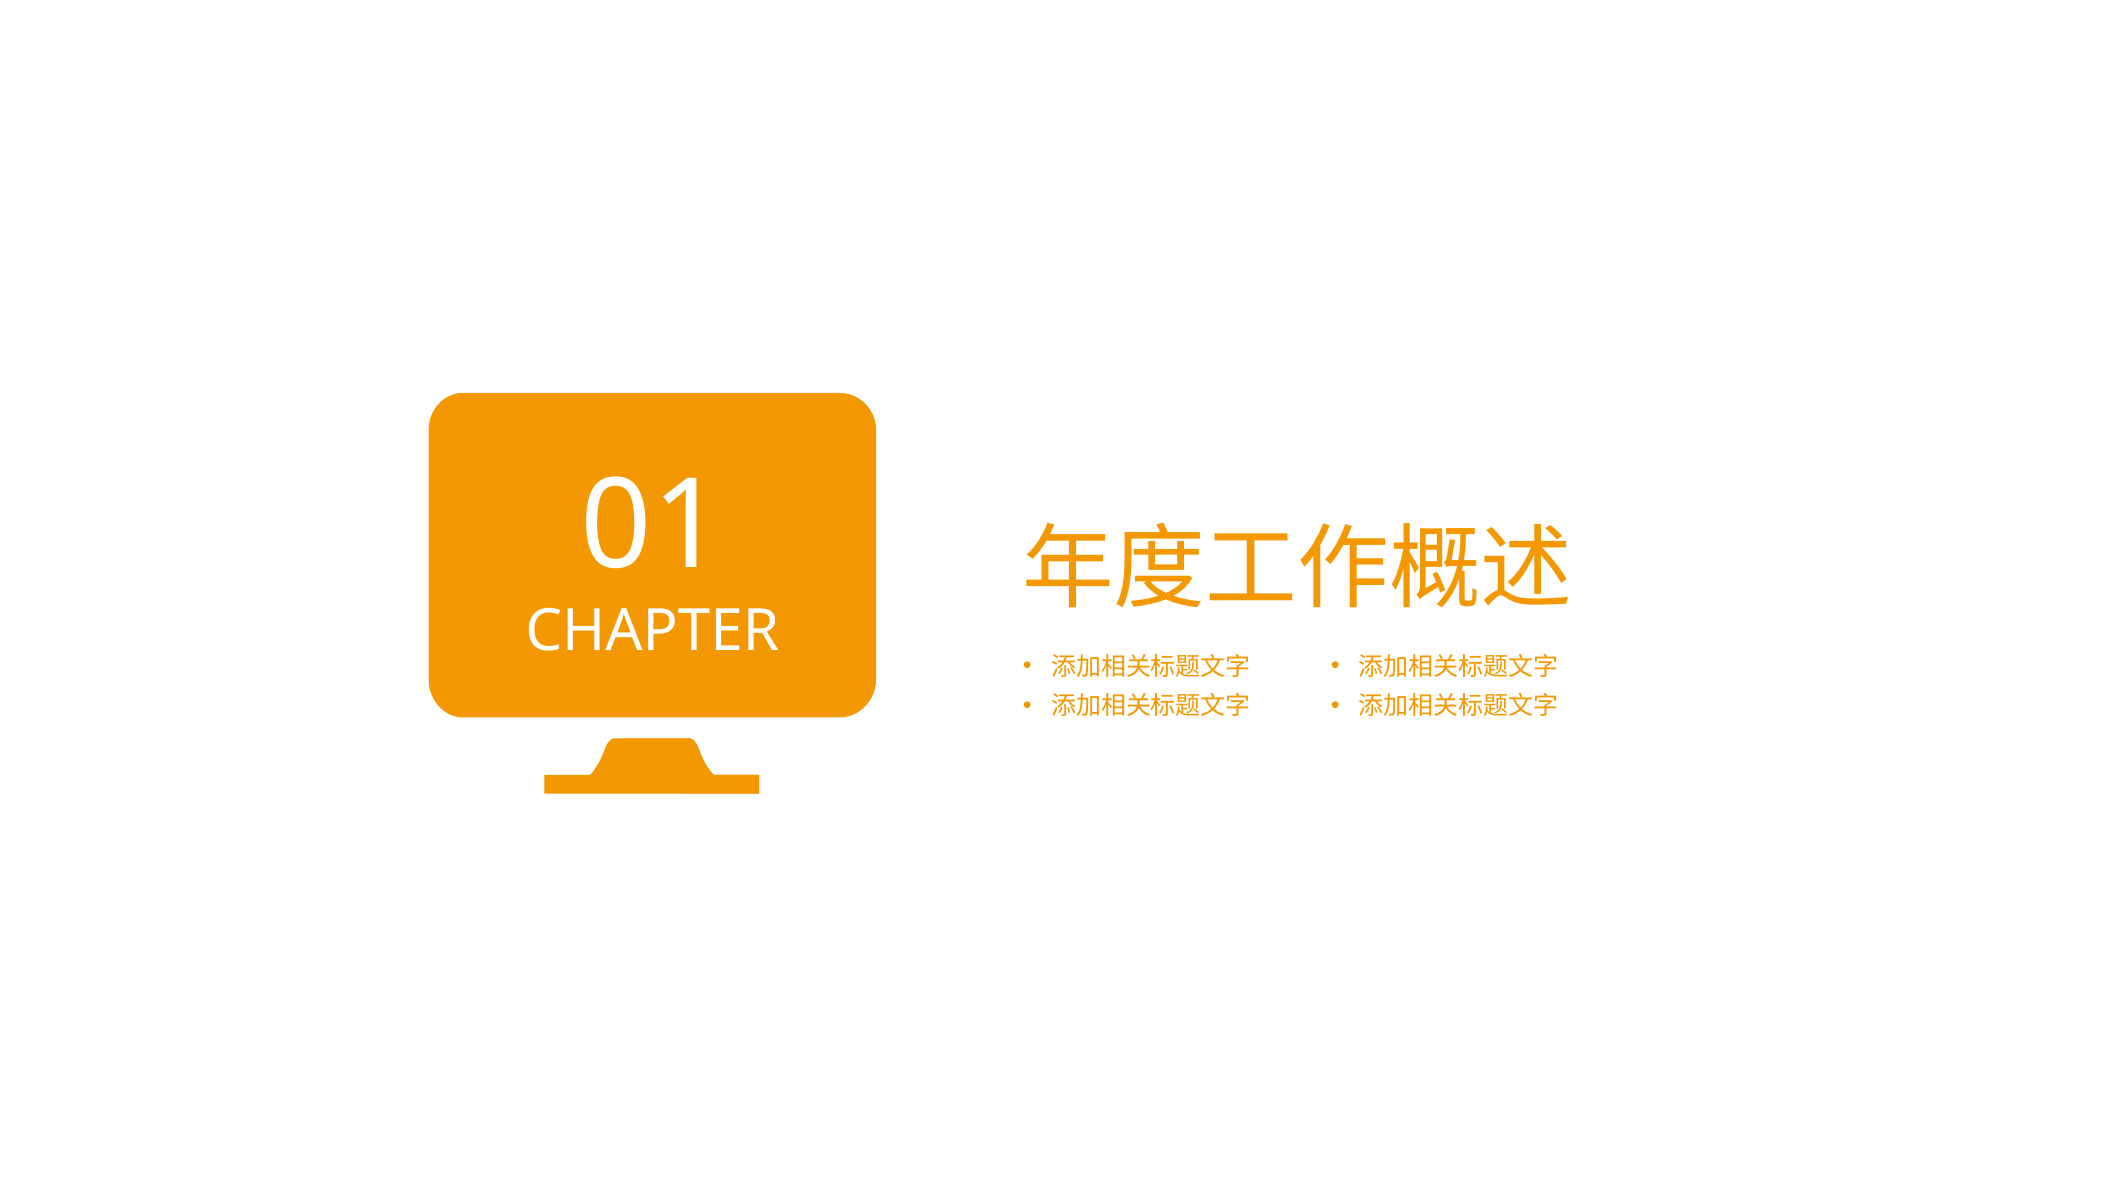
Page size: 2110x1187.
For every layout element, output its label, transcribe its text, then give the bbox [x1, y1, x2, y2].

text_box 年度工作概述 [1022, 508, 1576, 620]
text_box 添加相关标题文字 [1008, 682, 1266, 727]
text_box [428, 392, 876, 794]
text_box 添加相关标题文字 [1316, 682, 1574, 727]
text_box 添加相关标题文字 [1316, 642, 1574, 682]
text_box 添加相关标题文字 [1008, 642, 1266, 682]
